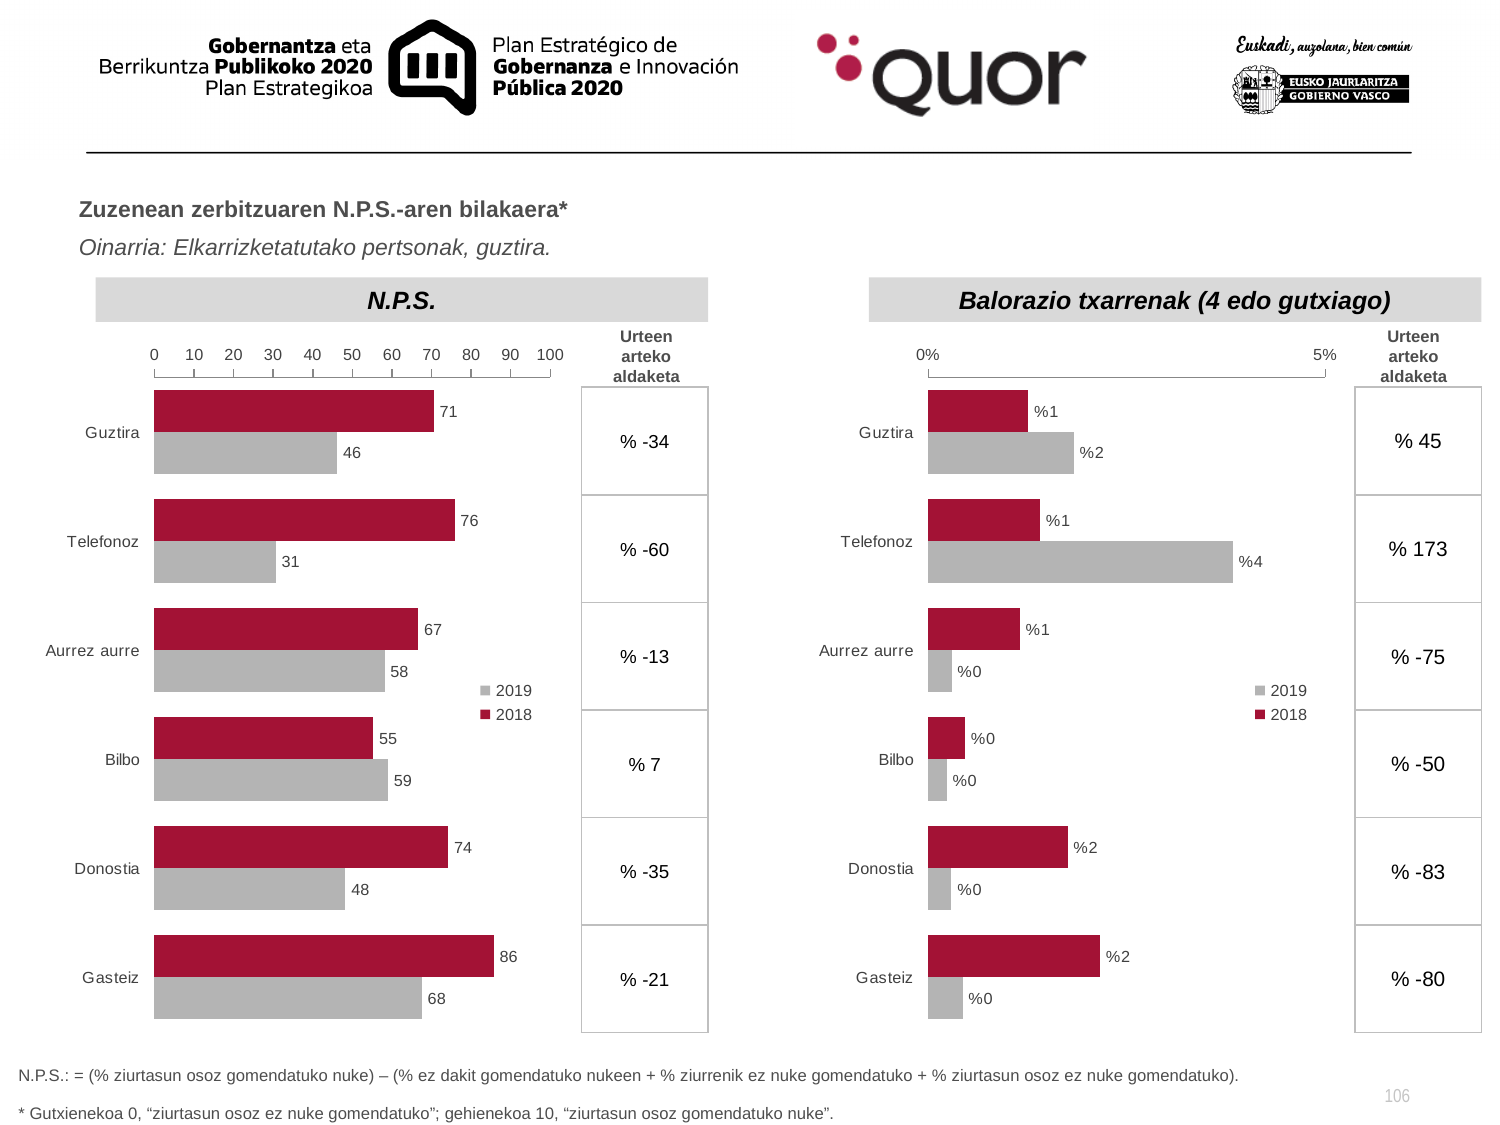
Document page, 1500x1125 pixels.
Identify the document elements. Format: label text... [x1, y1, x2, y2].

table_cell % 173 [1356, 496, 1481, 602]
text_box Zuzenean zerbitzuaren N.P.S.-aren bilakaera* Oinarria: Elkarrizketatutako pertsonak, guztira. [72, 177, 1424, 268]
table_cell % -80 [1356, 926, 1481, 1032]
table_cell % -83 [1356, 818, 1481, 924]
table_cell % -60 [582, 496, 707, 602]
table_header % 45 [1356, 394, 1481, 494]
text_box Urteen arteko aldaketa [1354, 322, 1482, 394]
text_box Urteen arteko aldaketa [587, 318, 715, 394]
chart [773, 344, 1338, 1033]
text_box N.P.S. [95, 277, 709, 322]
table_cell % -75 [1356, 603, 1481, 709]
table_cell % 7 [582, 711, 707, 817]
table_cell % -21 [582, 926, 707, 1032]
table_cell % -35 [582, 818, 707, 924]
text_box * Gutxienekoa 0, “ziurtasun osoz ez nuke gomendatuko”; gehienekoa 10, “ziurtasun osoz gomendatuko nuke”. [3, 1092, 1355, 1125]
text_box Balorazio txarrenak (4 edo gutxiago) [868, 277, 1482, 322]
picture [0, 0, 1500, 160]
table_cell % -13 [582, 603, 707, 709]
table_header % -34 [582, 388, 707, 494]
table_cell % -50 [1356, 711, 1481, 817]
text_box N.P.S.: = (% ziurtasun osoz gomendatuko nuke) – (% ez dakit gomendatuko nukeen + % ziurrenik ez nuke gomendatuko + % ziurtasun osoz ez nuke gomendatuko). [3, 1035, 1355, 1092]
chart [0, 344, 565, 1033]
slide_number 106 [1355, 1074, 1425, 1117]
